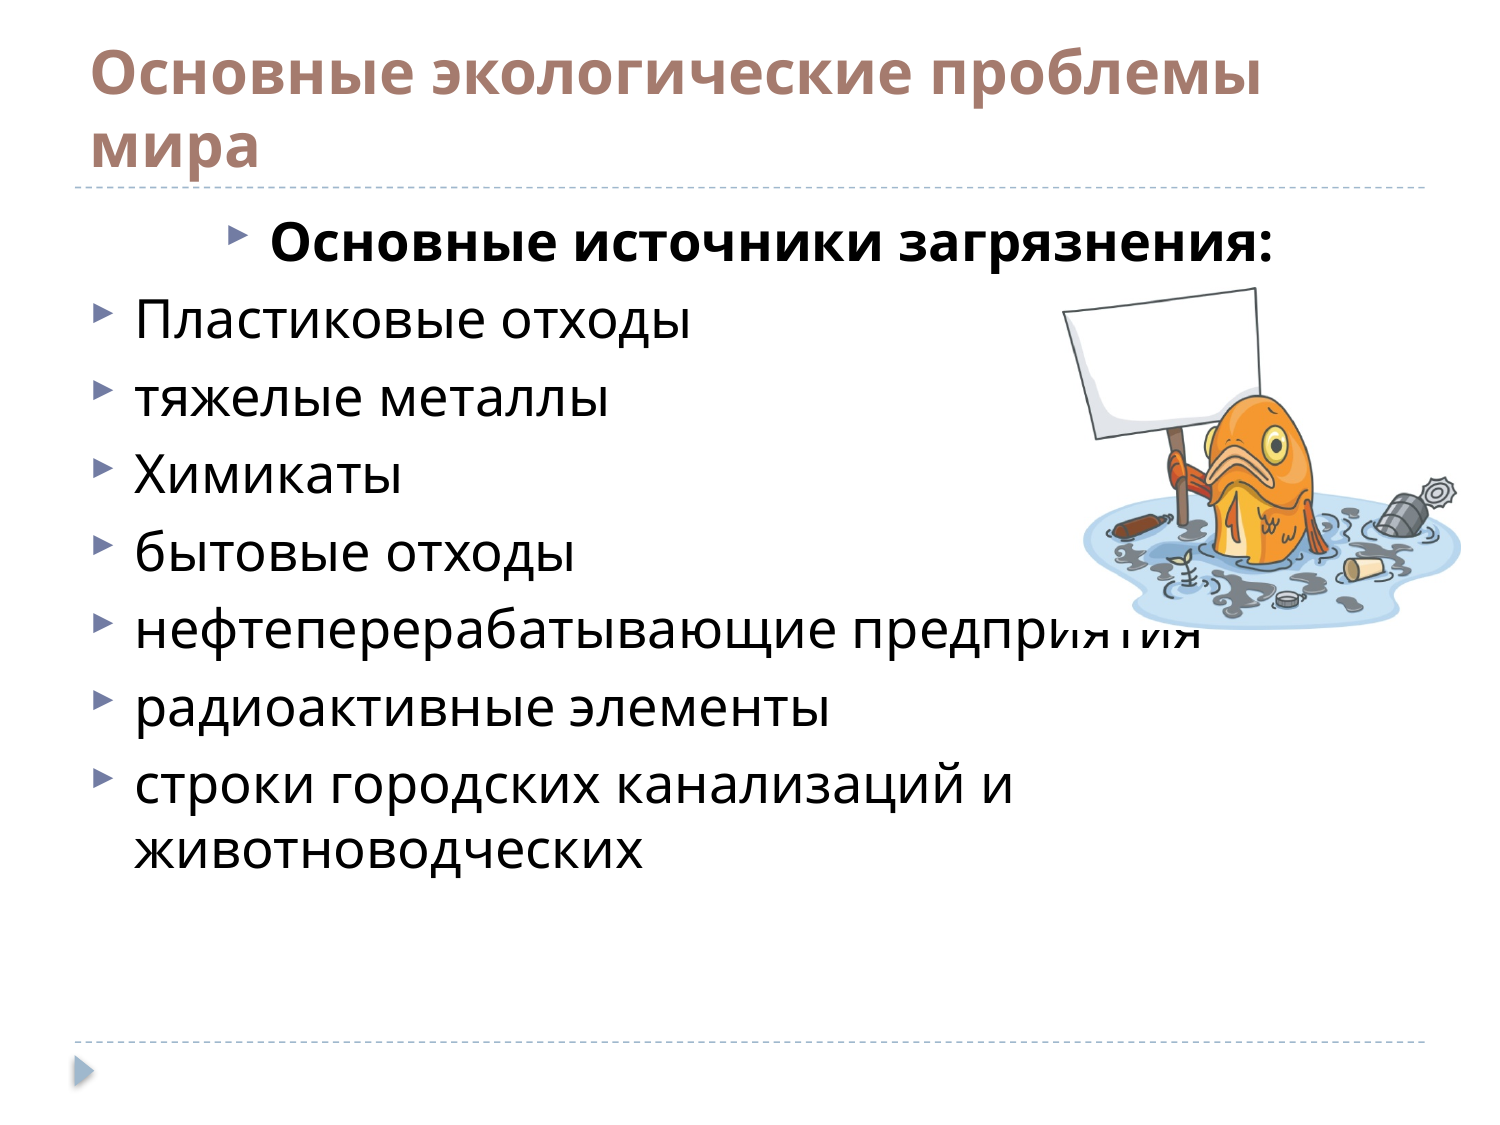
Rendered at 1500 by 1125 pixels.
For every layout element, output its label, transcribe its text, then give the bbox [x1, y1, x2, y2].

list Основные источники загрязнения: Пластиковые отходы тяжелые металлы Химикаты бытовые отходы нефтеперерабатывающие предприятия радиоактивные элементы строки городских канализаций и животноводческих [75, 200, 1425, 1010]
title Основные экологические проблемы мира [75, 24, 1425, 188]
picture [1062, 287, 1461, 630]
